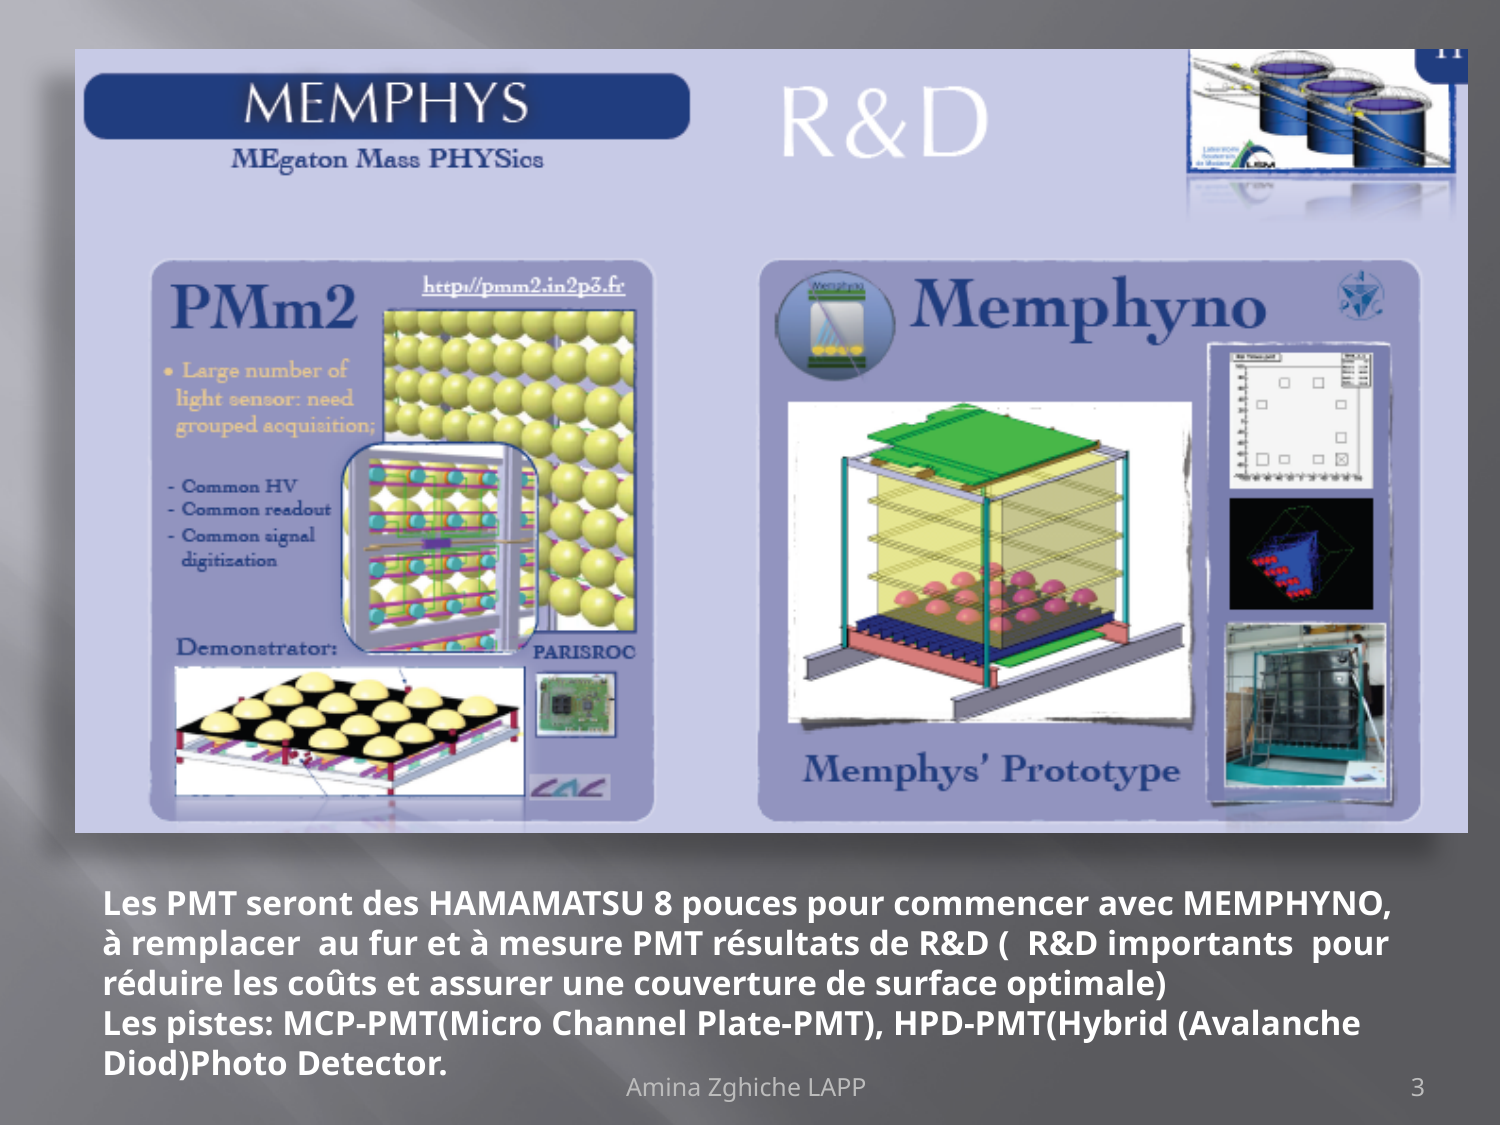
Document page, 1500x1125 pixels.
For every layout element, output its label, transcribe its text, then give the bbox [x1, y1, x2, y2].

text_box Les PMT seront des HAMAMATSU 8 pouces pour commencer avec MEMPHYNO, à remplacer au fur et à mesure PMT résultats de R&D ( R&D importants pour réduire les coûts et assurer une couverture de surface optimale) Les pistes: MCP-PMT(Micro Channel Plate-PMT), HPD-PMT(Hybrid (Avalanche Diod)Photo Detector. [87, 874, 1425, 1090]
footer Amina Zghiche LAPP [512, 1052, 988, 1113]
slide_number 3 [1299, 1052, 1425, 1113]
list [74, 49, 1468, 834]
